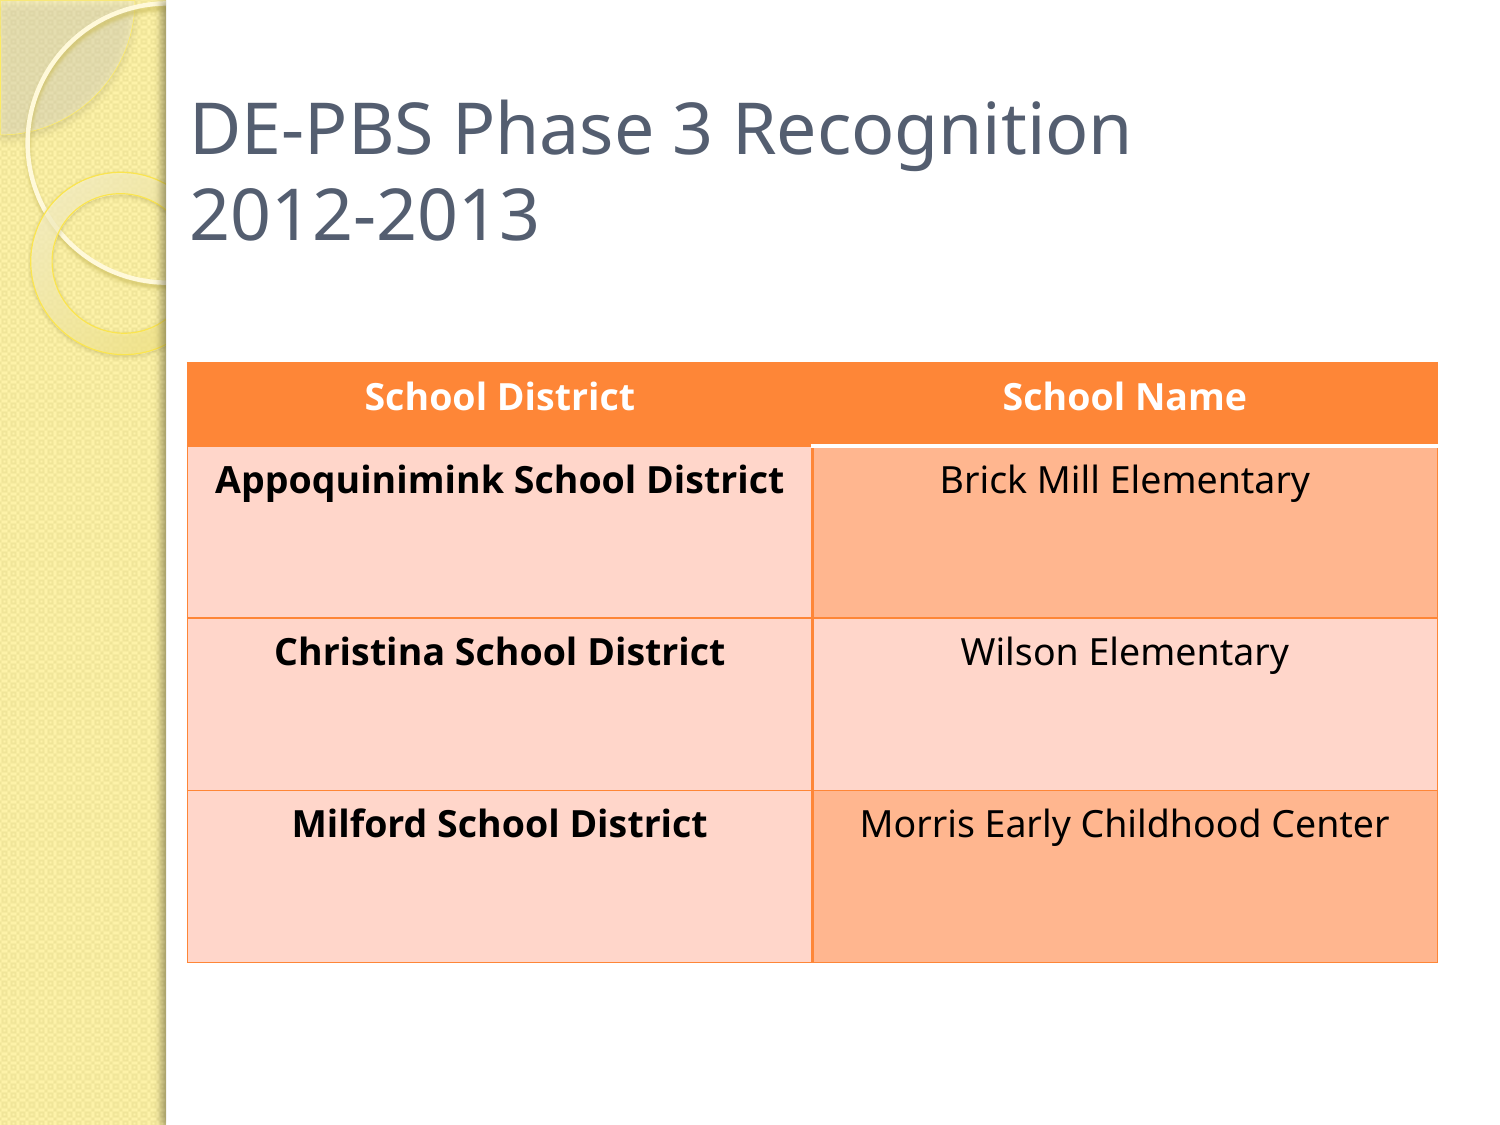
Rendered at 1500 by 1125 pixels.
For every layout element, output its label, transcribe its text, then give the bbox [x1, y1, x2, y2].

table_cell Wilson Elementary [814, 619, 1437, 790]
table_cell Appoquinimink School District [188, 447, 811, 617]
table_header School Name [814, 363, 1437, 444]
table_cell Christina School District [188, 619, 811, 790]
table_header School District [188, 363, 811, 445]
table_cell Milford School District [188, 791, 811, 962]
table_cell Morris Early Childhood Center [814, 791, 1437, 962]
title DE-PBS Phase 3 Recognition 2012-2013 [174, 75, 1425, 263]
table_cell Brick Mill Elementary [814, 448, 1437, 617]
